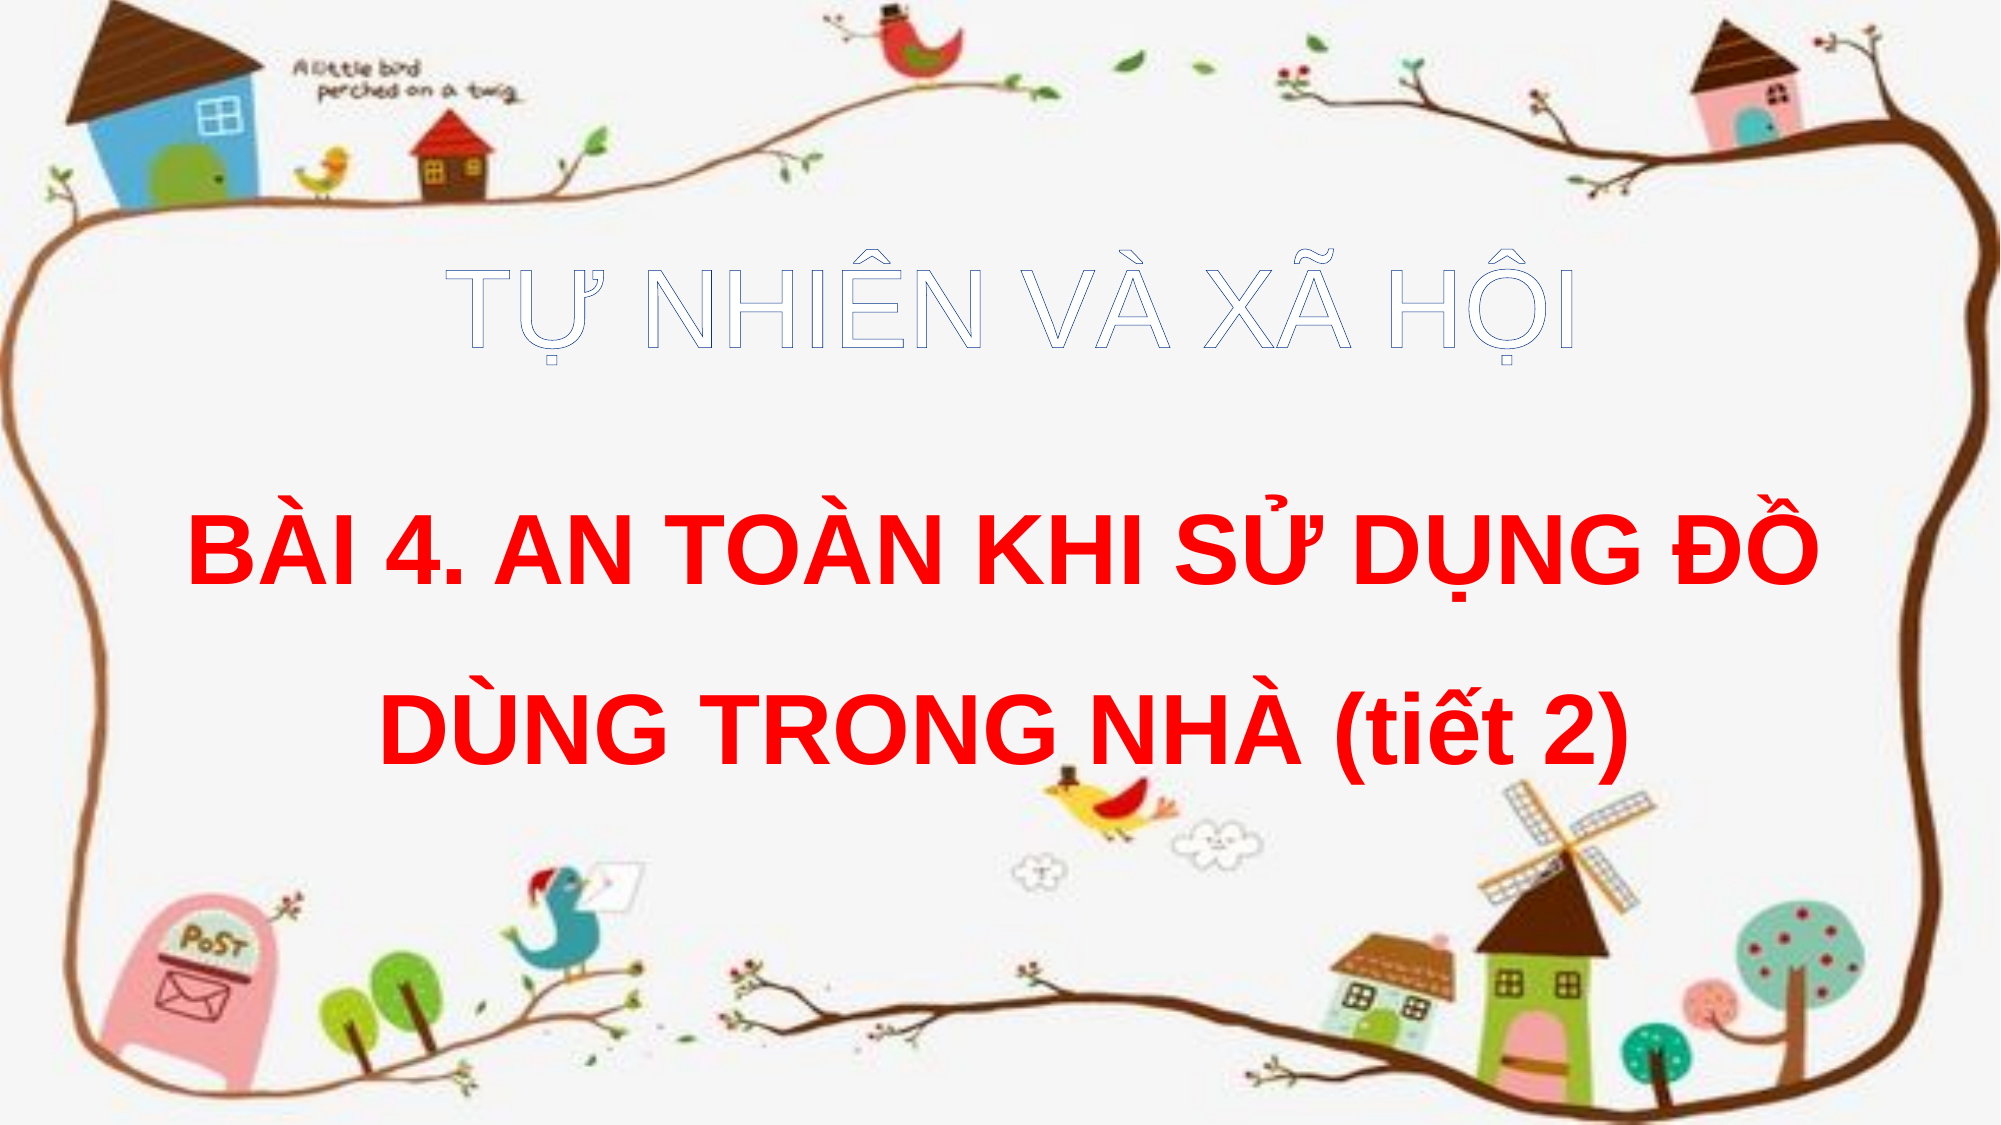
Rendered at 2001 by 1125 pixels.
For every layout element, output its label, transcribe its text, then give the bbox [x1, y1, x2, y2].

text_box BÀI 4. AN TOÀN KHI SỬ DỤNG ĐỒ DÙNG TRONG NHÀ (tiết 2) [108, 417, 1902, 792]
text_box TỰ NHIÊN VÀ XÃ HỘI [428, 227, 1768, 378]
picture [0, 0, 2001, 1125]
